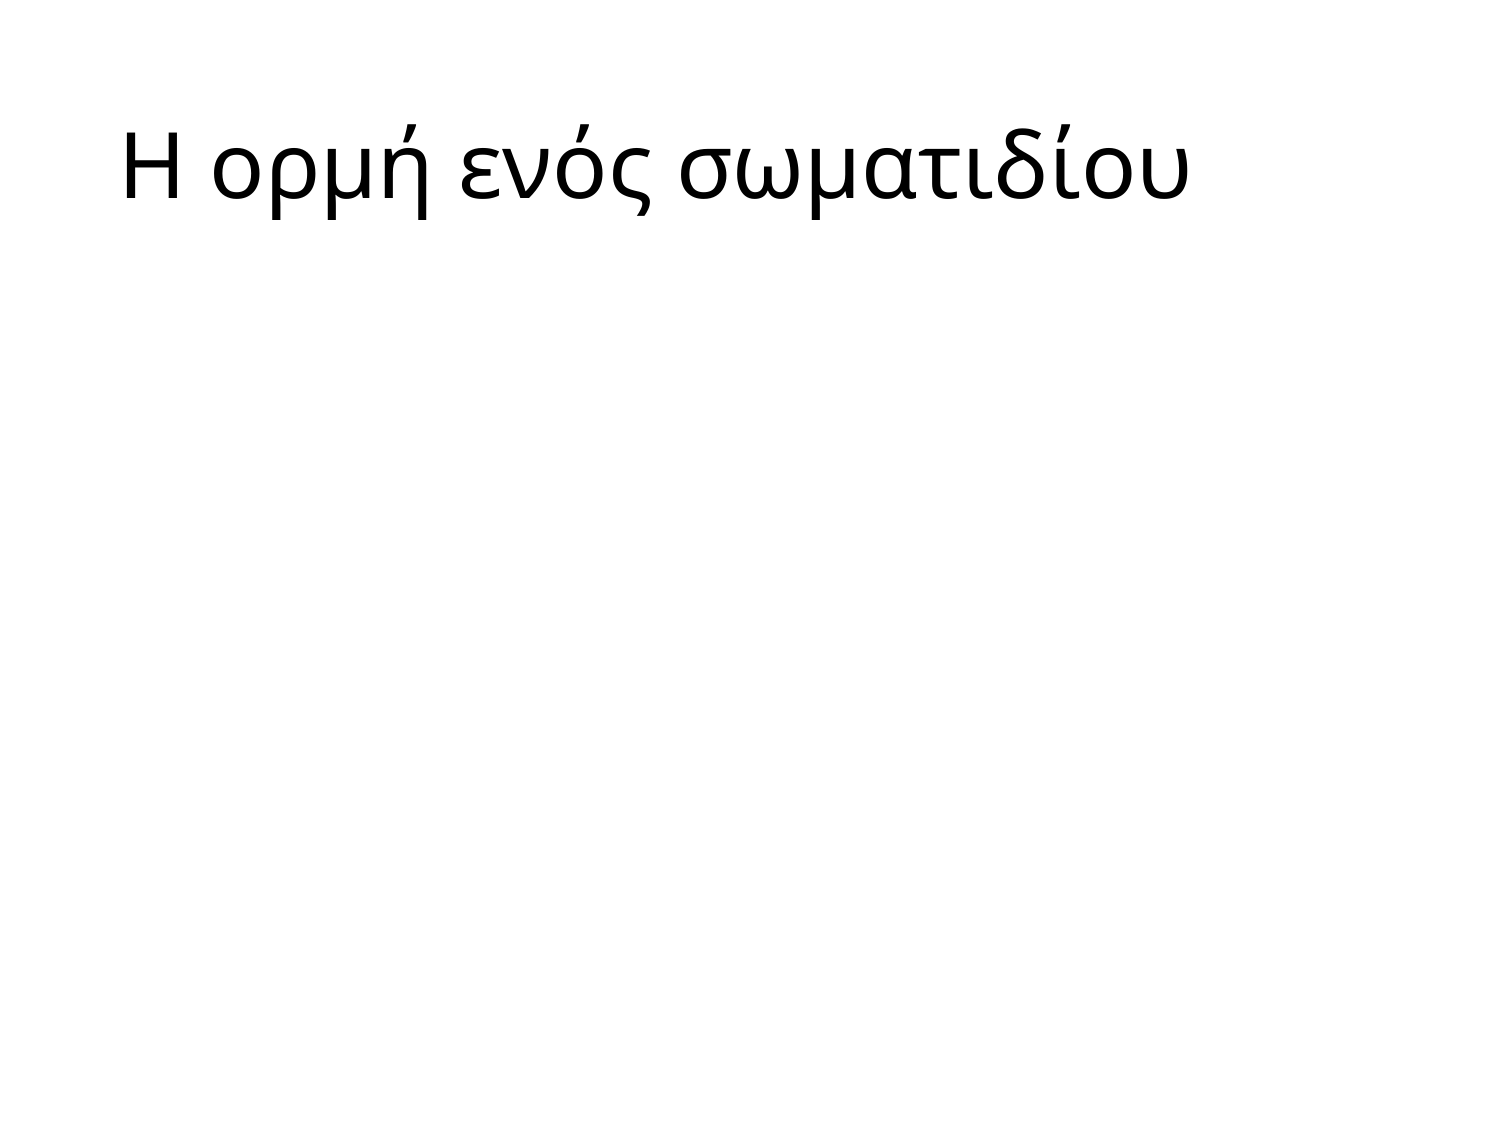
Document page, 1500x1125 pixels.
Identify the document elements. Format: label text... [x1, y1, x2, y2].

title Η ορμή ενός σωματιδίου [103, 59, 1397, 278]
